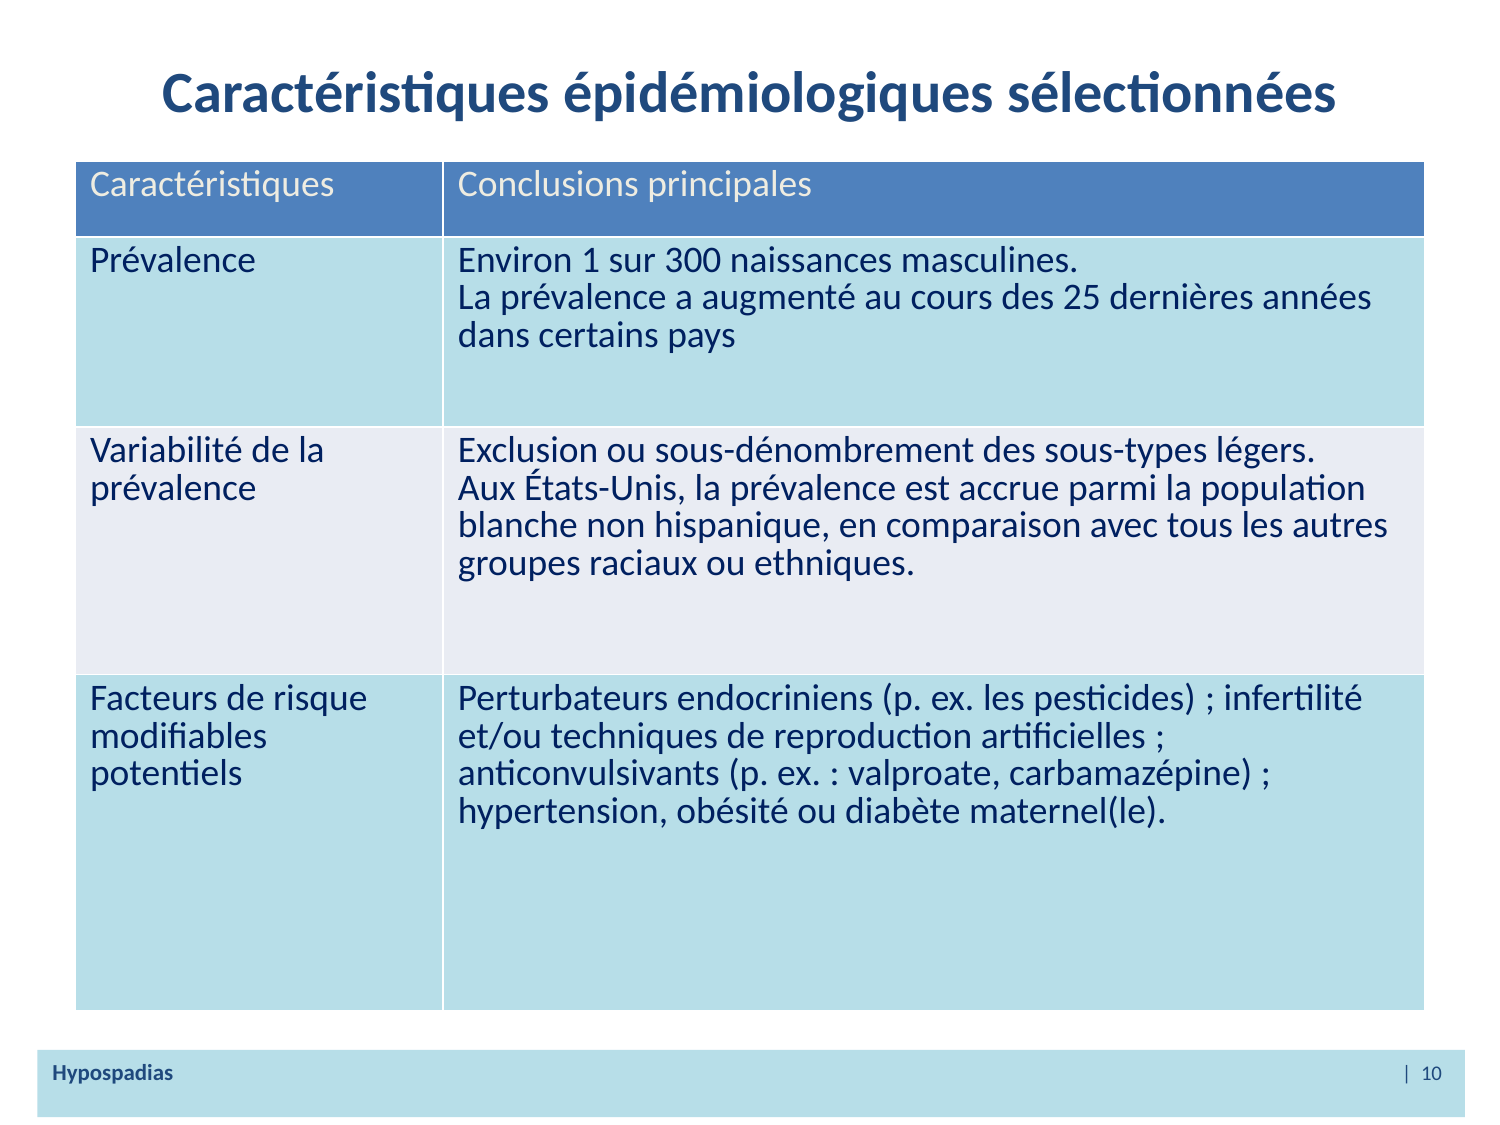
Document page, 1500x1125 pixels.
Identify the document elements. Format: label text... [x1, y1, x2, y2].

title Caractéristiques épidémiologiques sélectionnées [75, 0, 1425, 160]
table_header Caractéristiques [76, 162, 442, 236]
table_cell Variabilité de la prévalence [76, 428, 442, 674]
table_cell Prévalence [76, 238, 442, 426]
table_cell Facteurs de risque modifiables potentiels [76, 675, 442, 1010]
table_cell Exclusion ou sous-dénombrement des sous-types légers. Aux États-Unis, la prévalence est accrue parmi la population blanche non hispanique, en comparaison avec tous les autres groupes raciaux ou ethniques. [444, 428, 1424, 674]
text_box Hypospadias | 10 [37, 1049, 1465, 1118]
table_cell Environ 1 sur 300 naissances masculines. La prévalence a augmenté au cours des 25 dernières années dans certains pays [444, 238, 1424, 426]
table_header Conclusions principales [444, 162, 1424, 236]
table_cell Perturbateurs endocriniens (p. ex. les pesticides) ; infertilité et/ou techniques de reproduction artificielles ; anticonvulsivants (p. ex. : valproate, carbamazépine) ; hypertension, obésité ou diabète maternel(le). [444, 675, 1424, 1010]
